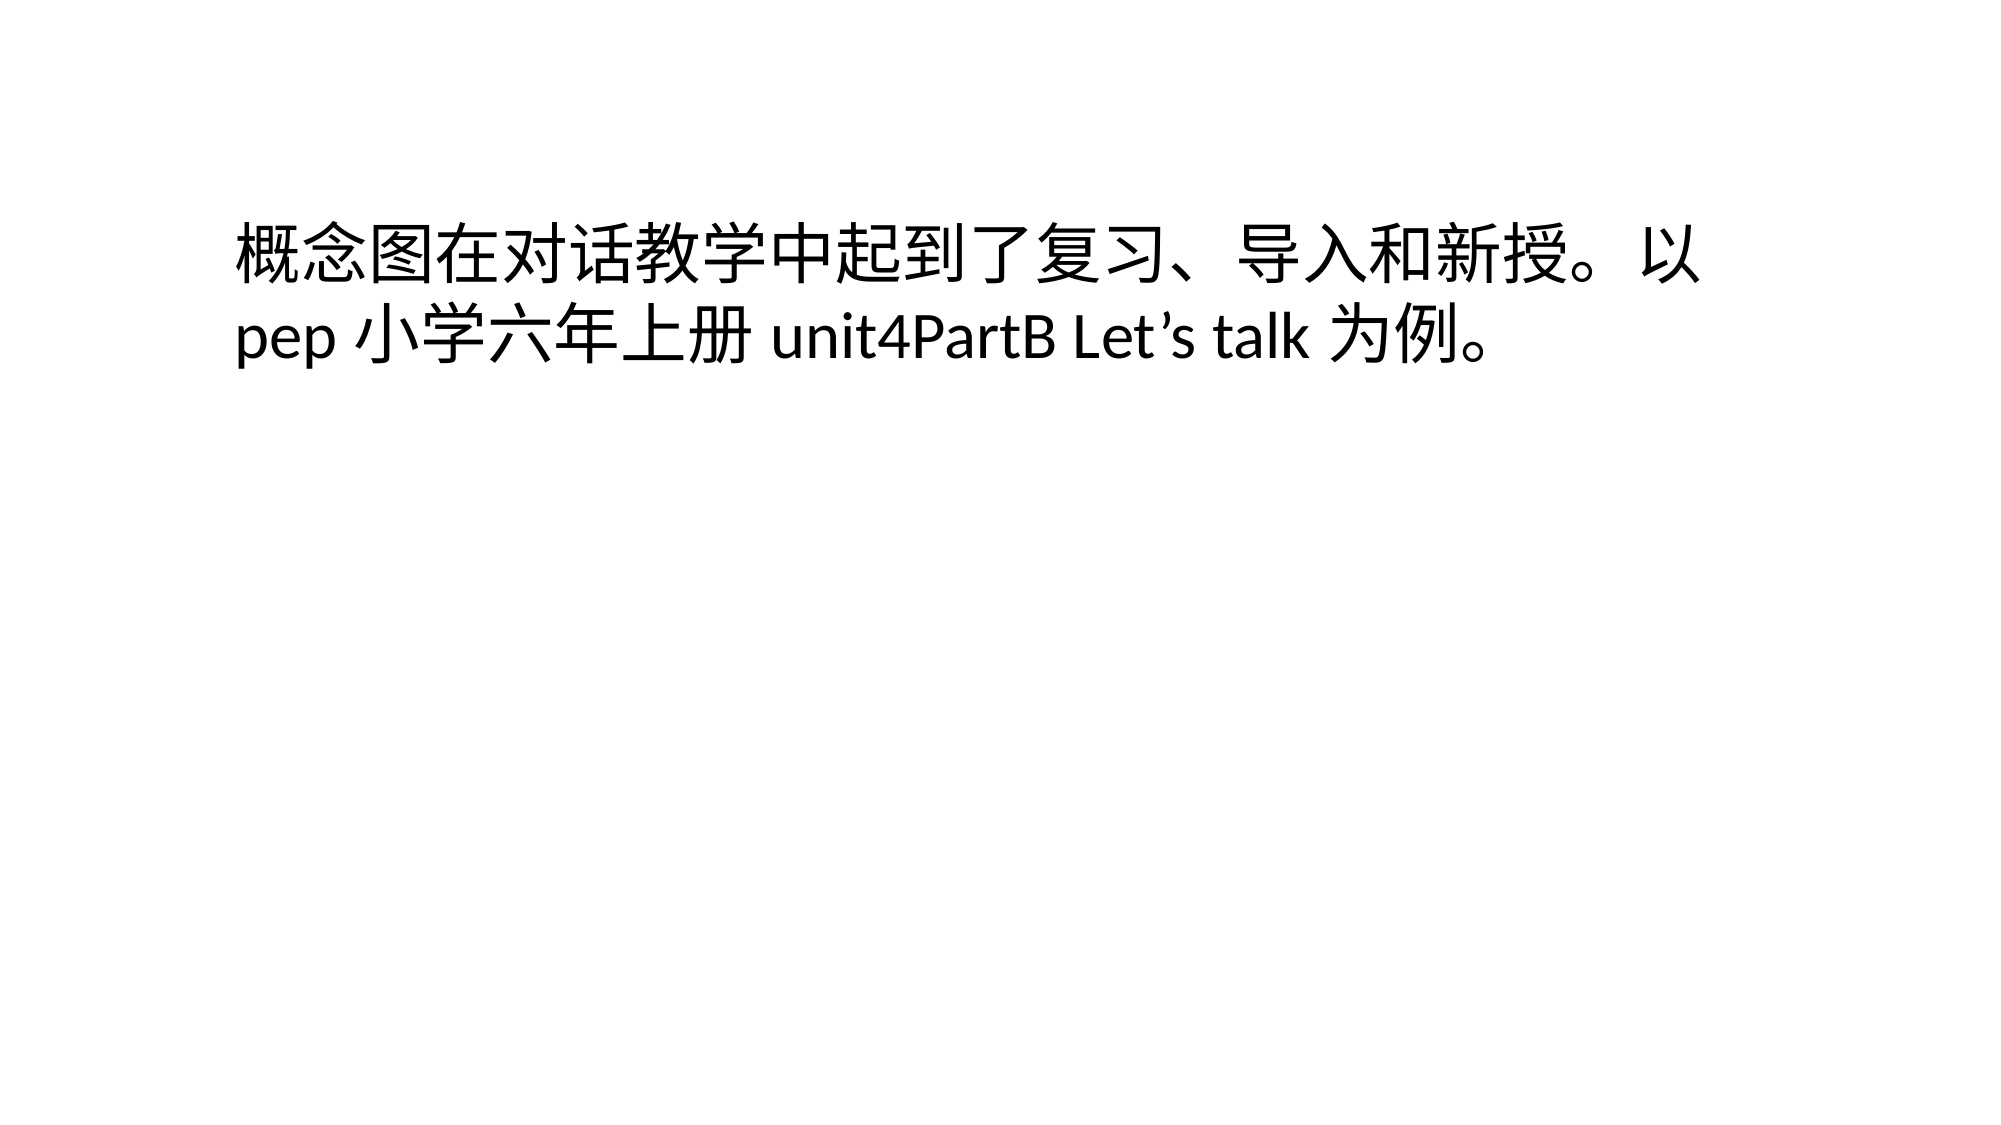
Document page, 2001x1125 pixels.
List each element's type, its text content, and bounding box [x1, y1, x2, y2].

text_box 概念图在对话教学中起到了复习、导入和新授。以pep小学六年上册unit4PartB Let’s talk为例。 [219, 204, 1729, 380]
